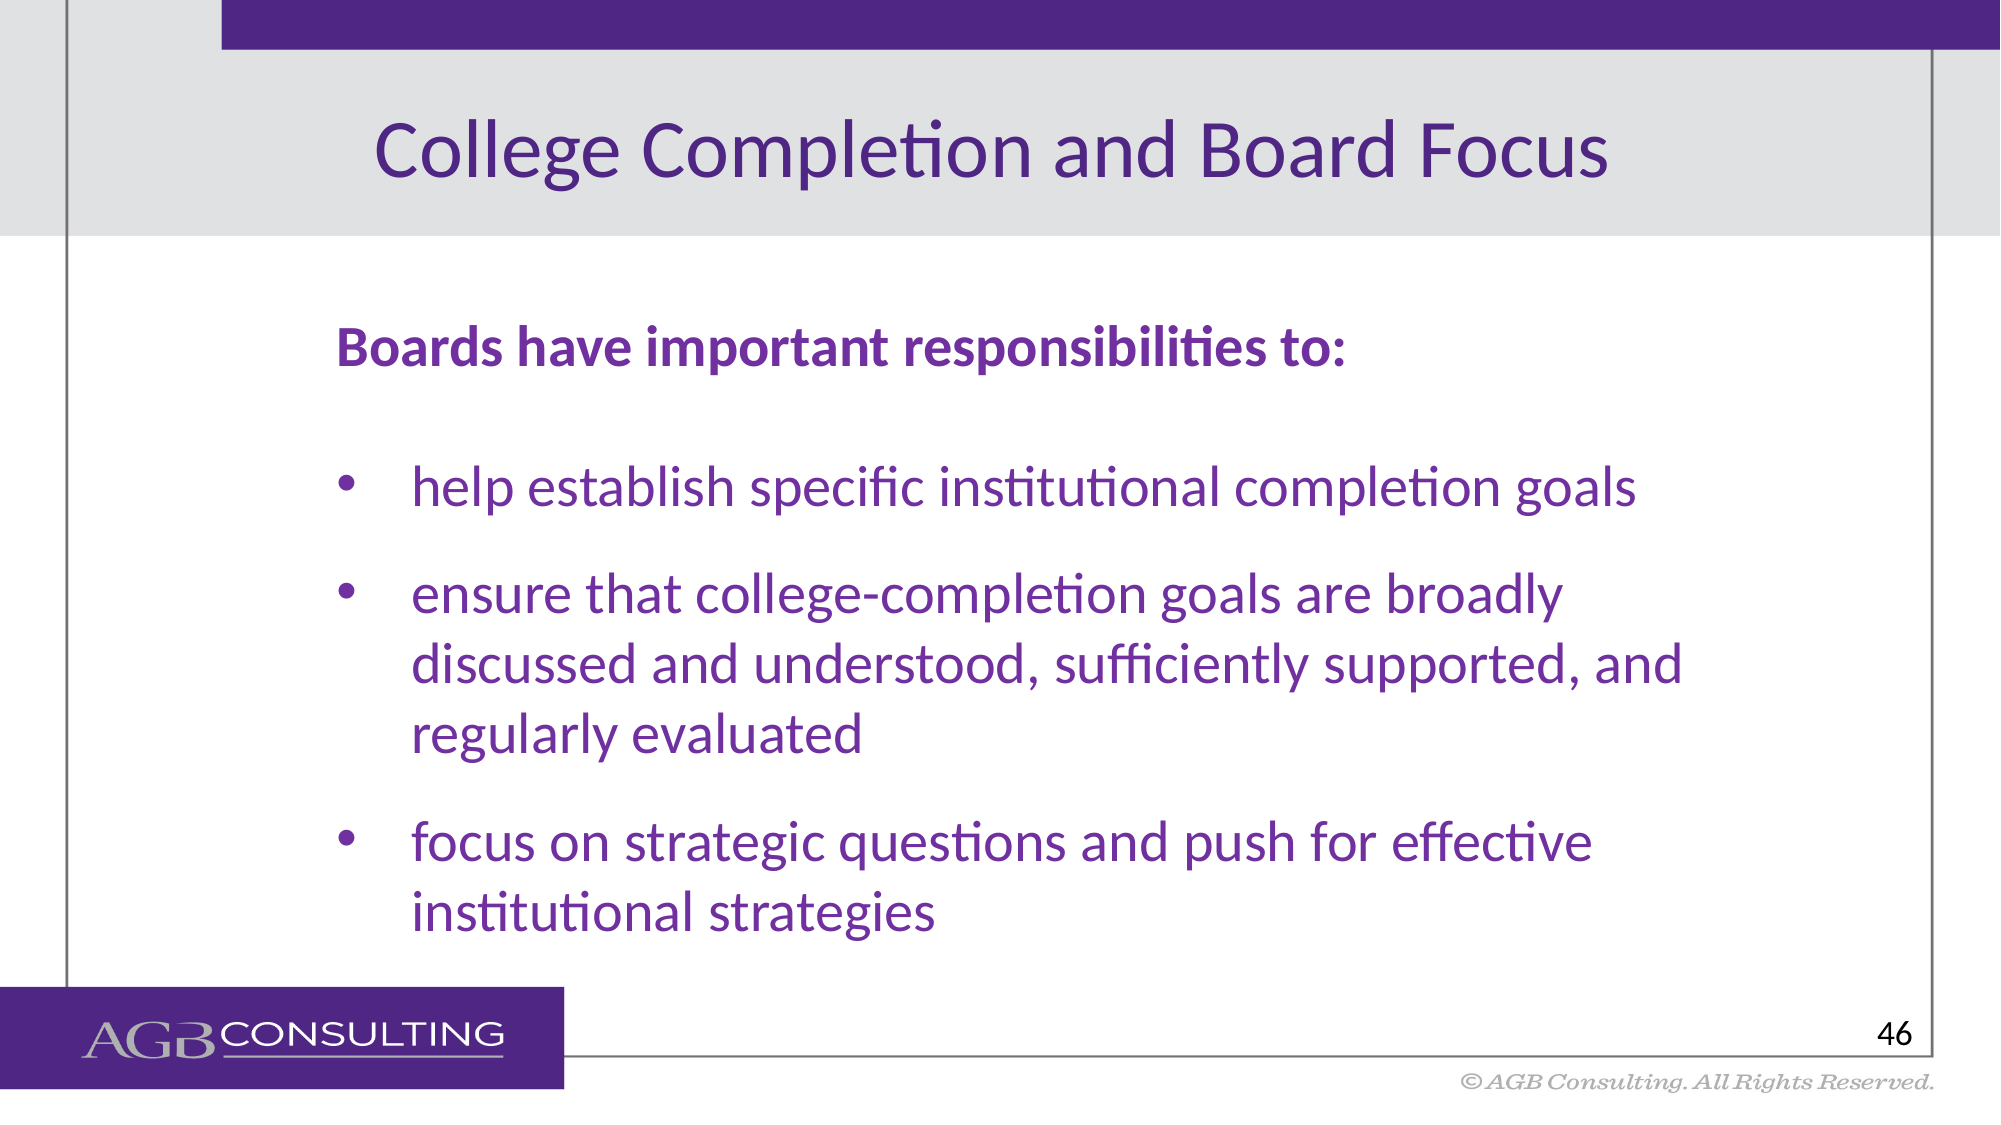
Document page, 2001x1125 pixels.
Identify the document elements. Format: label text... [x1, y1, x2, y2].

title College Completion and Board Focus [296, 54, 1690, 233]
picture [0, 0, 2000, 1125]
list Boards have important responsibilities to: help establish specific institutional completion goals ensure that college-completion goals are broadly discussed and understood, sufficiently supported, and regularly evaluated focus on strategic questions and push for effective institutional strategies [336, 307, 1690, 760]
